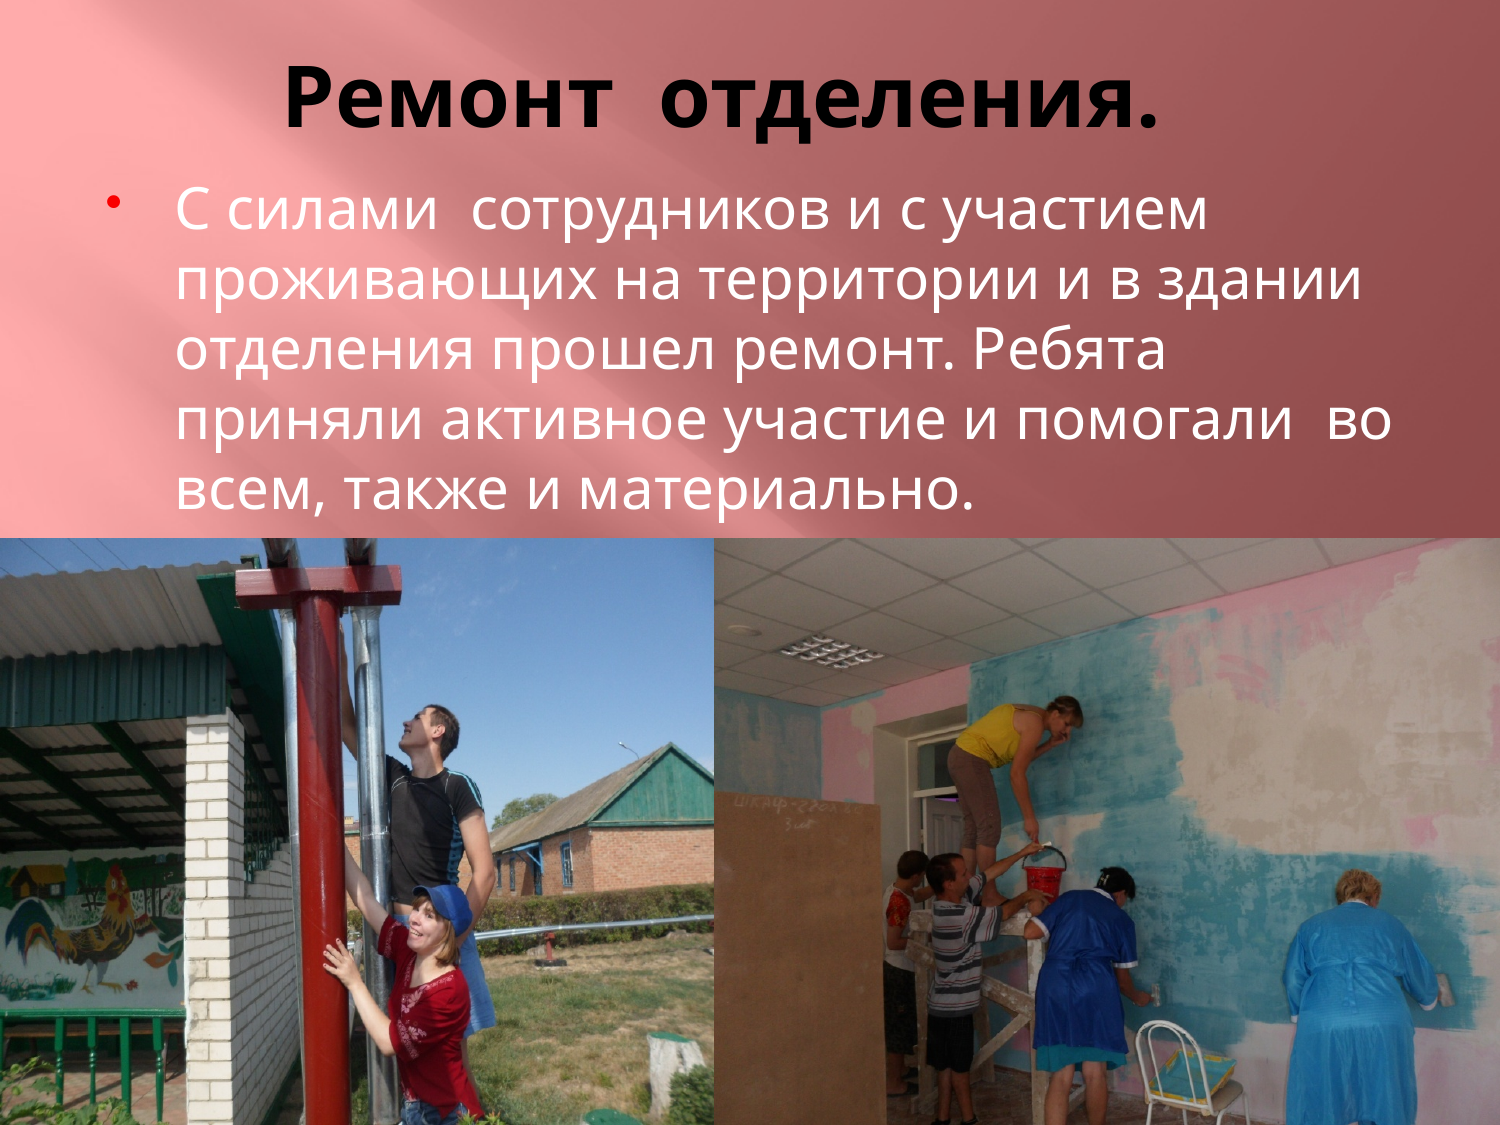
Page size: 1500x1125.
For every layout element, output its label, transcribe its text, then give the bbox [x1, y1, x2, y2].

list С силами сотрудников и с участием проживающих на территории и в здании отделения прошел ремонт. Ребята приняли активное участие и помогали во всем, также и материально. [70, 164, 1421, 526]
title Ремонт отделения. [46, 0, 1397, 188]
picture [0, 538, 1500, 1125]
